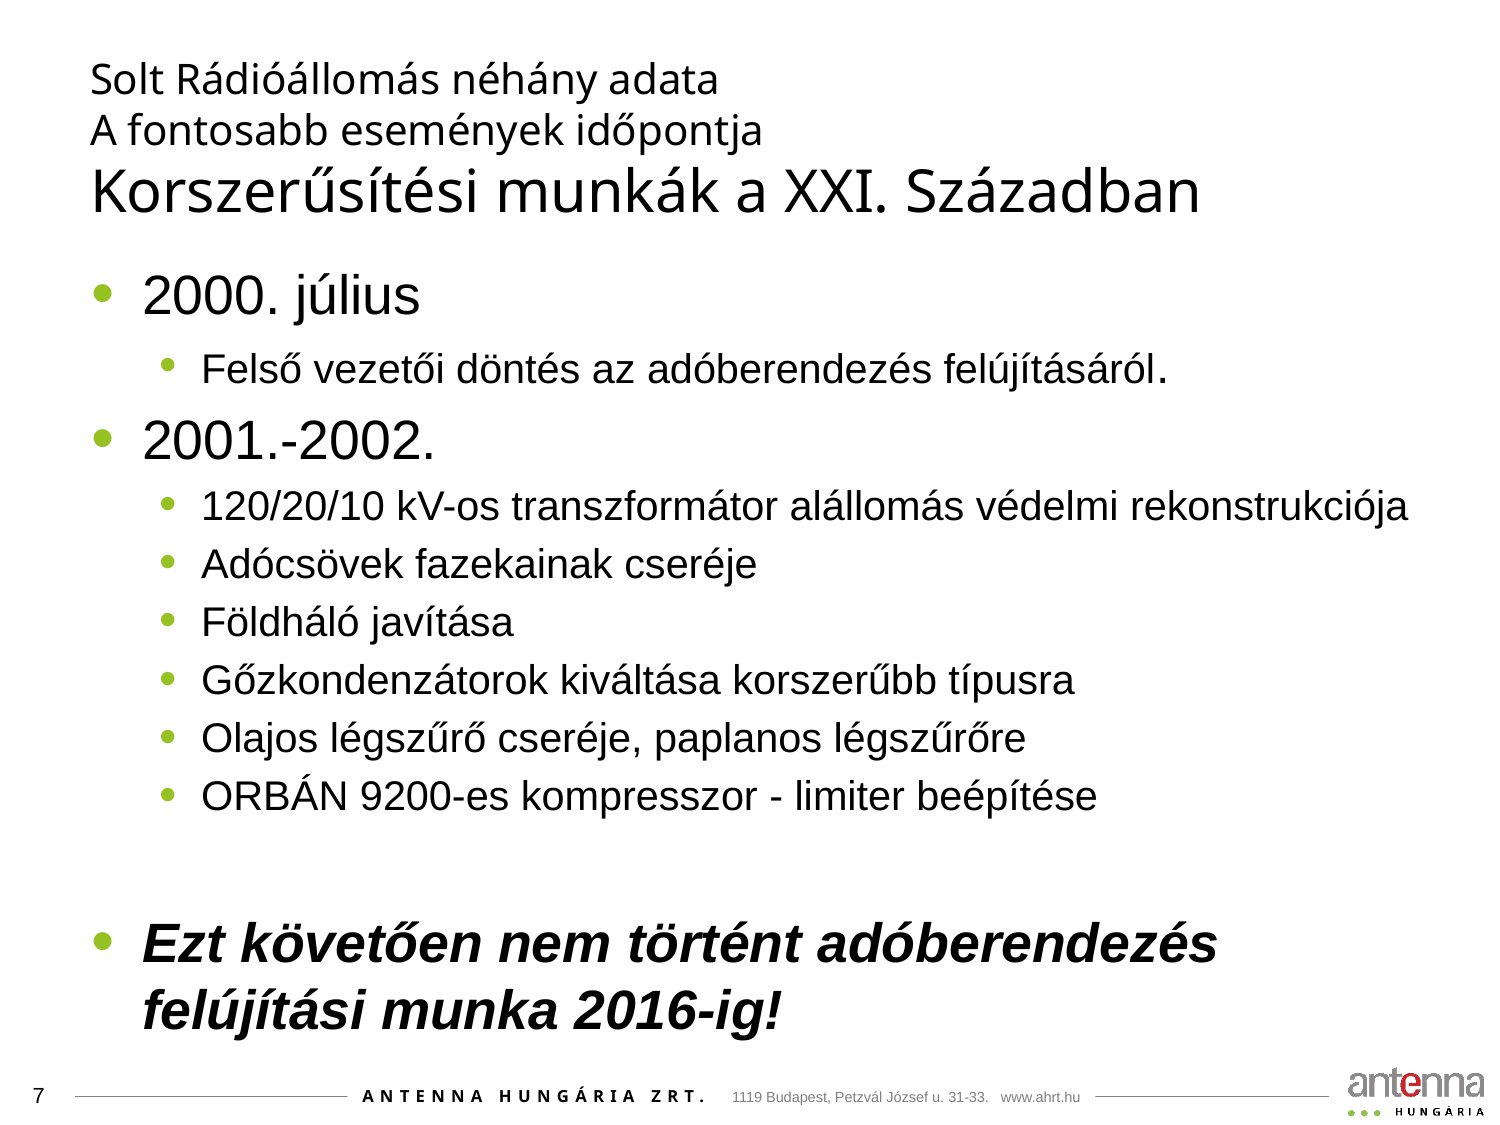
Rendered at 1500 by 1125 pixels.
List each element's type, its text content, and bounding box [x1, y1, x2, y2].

title Solt Rádióállomás néhány adata A fontosabb események időpontja Korszerűsítési munkák a XXI. Században [75, 45, 1425, 233]
slide_number 7 [17, 1072, 113, 1118]
picture [1348, 1067, 1484, 1116]
list 2000. július Felső vezetői döntés az adóberendezés felújításáról. 2001.-2002. 120/20/10 kV-os transzformátor alállomás védelmi rekonstrukciója Adócsövek fazekainak cseréje Földháló javítása Gőzkondenzátorok kiváltása korszerűbb típusra Olajos légszűrő cseréje, paplanos légszűrőre ORBÁN 9200-es kompresszor - limiter beépítése Ezt követően nem történt adóberendezés felújítási munka 2016-ig! [76, 251, 1425, 1058]
